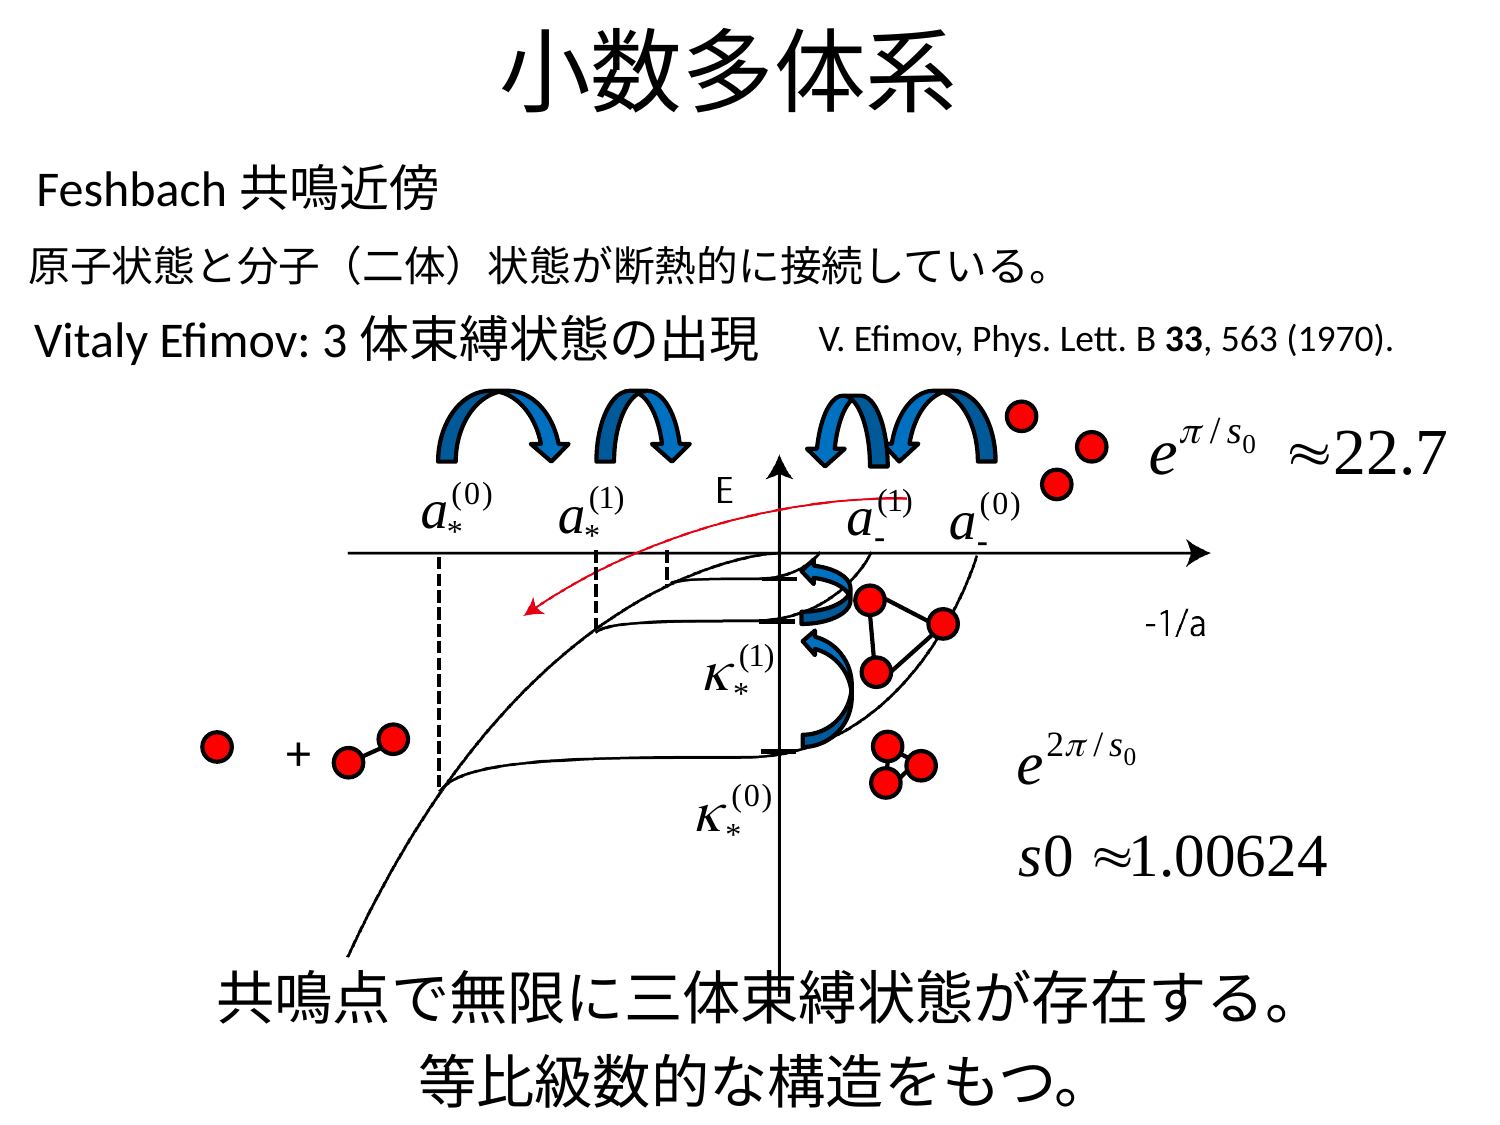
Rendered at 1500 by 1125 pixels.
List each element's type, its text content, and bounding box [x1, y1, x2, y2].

text_box 等比級数的な構造をもつ。 [403, 1038, 1128, 1123]
text_box [804, 393, 890, 453]
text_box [1007, 716, 1339, 890]
text_box + [271, 713, 327, 788]
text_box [855, 585, 959, 688]
text_box [200, 730, 234, 764]
text_box Feshbach共鳴近傍 [21, 148, 454, 224]
text_box [594, 388, 692, 453]
text_box 原子状態と分子（二体）状態が断熱的に接続している。 [13, 232, 1086, 298]
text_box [411, 468, 505, 552]
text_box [837, 475, 926, 559]
text_box [1004, 399, 1039, 434]
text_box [687, 771, 785, 855]
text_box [695, 630, 783, 714]
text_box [870, 731, 937, 799]
text_box [1074, 429, 1109, 453]
title 小数多体系 [53, 0, 1404, 163]
text_box [889, 388, 998, 453]
text_box V. Efimov, Phys. Lett. B 33, 563 (1970). [803, 307, 1410, 367]
text_box Vitaly Efimov: 3体束縛状態の出現 [19, 300, 775, 375]
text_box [333, 724, 409, 778]
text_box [1139, 402, 1463, 491]
text_box [436, 388, 571, 453]
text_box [940, 479, 1033, 563]
picture [345, 454, 1211, 997]
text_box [549, 473, 637, 557]
text_box 共鳴点で無限に三体束縛状態が存在する。 [201, 953, 1338, 1039]
